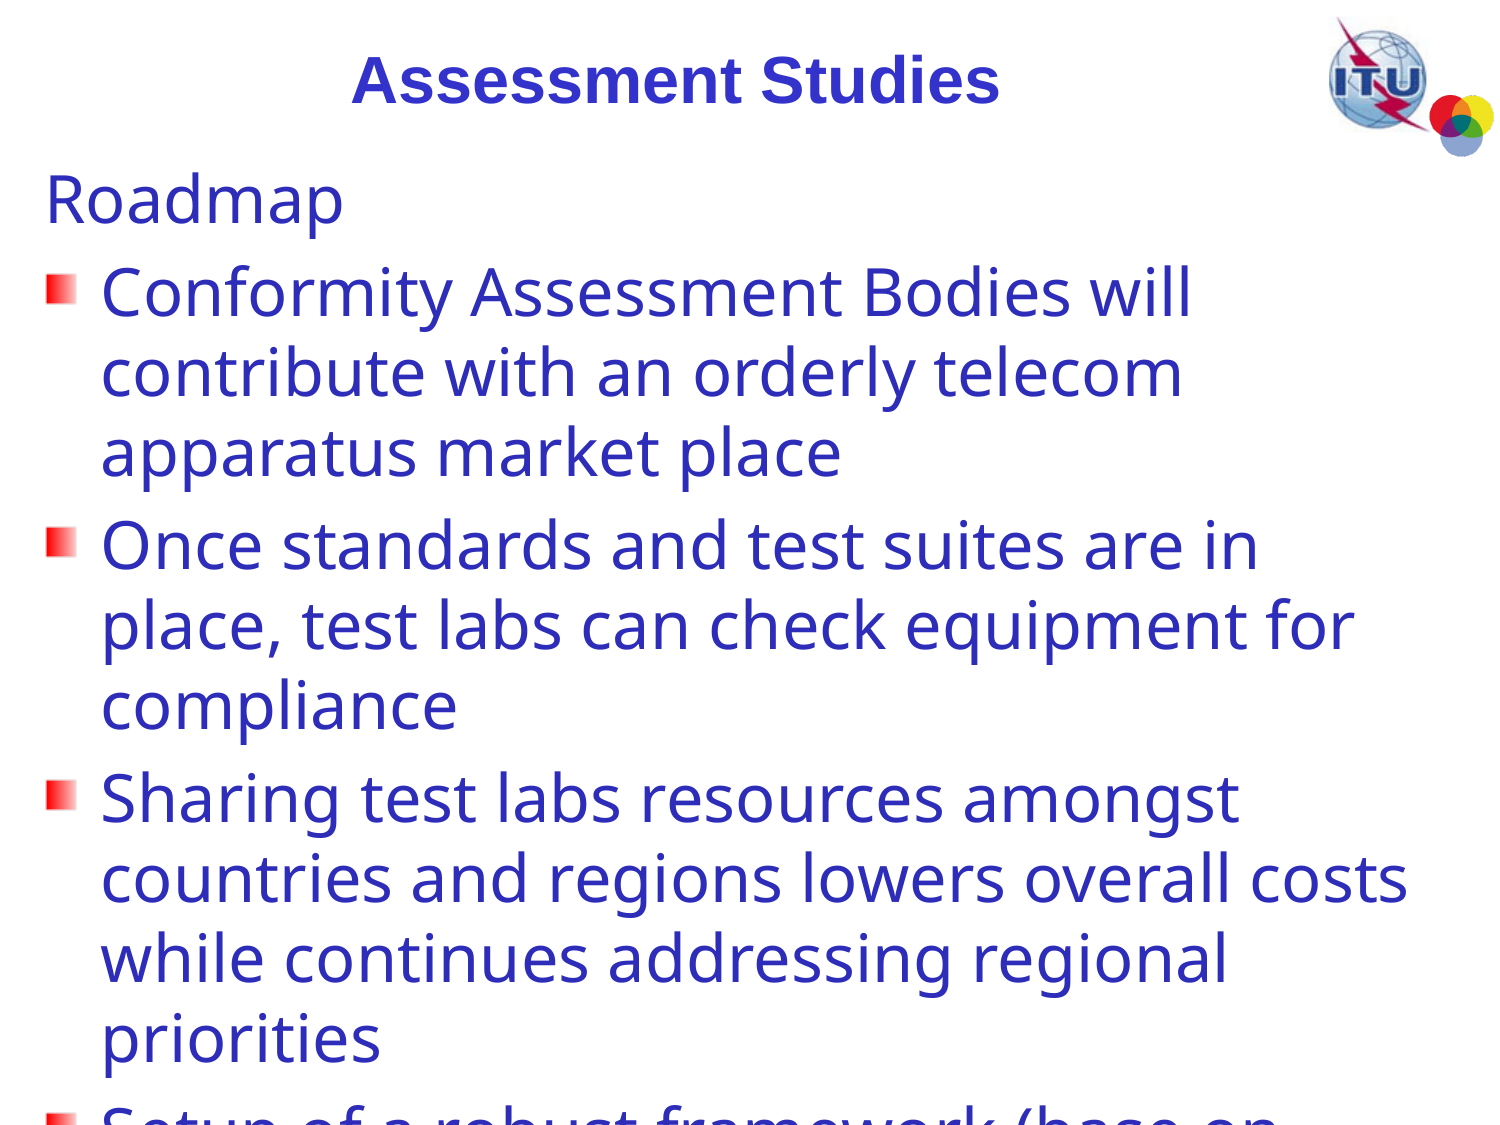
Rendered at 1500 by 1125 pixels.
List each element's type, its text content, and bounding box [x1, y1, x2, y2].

picture [44, 272, 80, 308]
list Roadmap Conformity Assessment Bodies will contribute with an orderly telecom apparatus market place Once standards and test suites are in place, test labs can check equipment for compliance Sharing test labs resources amongst countries and regions lowers overall costs while continues addressing regional priorities Setup of a robust framework (base on international procedures – ITU, ISO, IAF, ILAC, etc.) needed for trust and confidence in test results and among test labs [29, 148, 1448, 1083]
title Assessment Studies [0, 28, 1370, 125]
picture [44, 778, 80, 814]
picture [1288, 7, 1498, 158]
picture [44, 1111, 80, 1125]
picture [44, 525, 80, 561]
